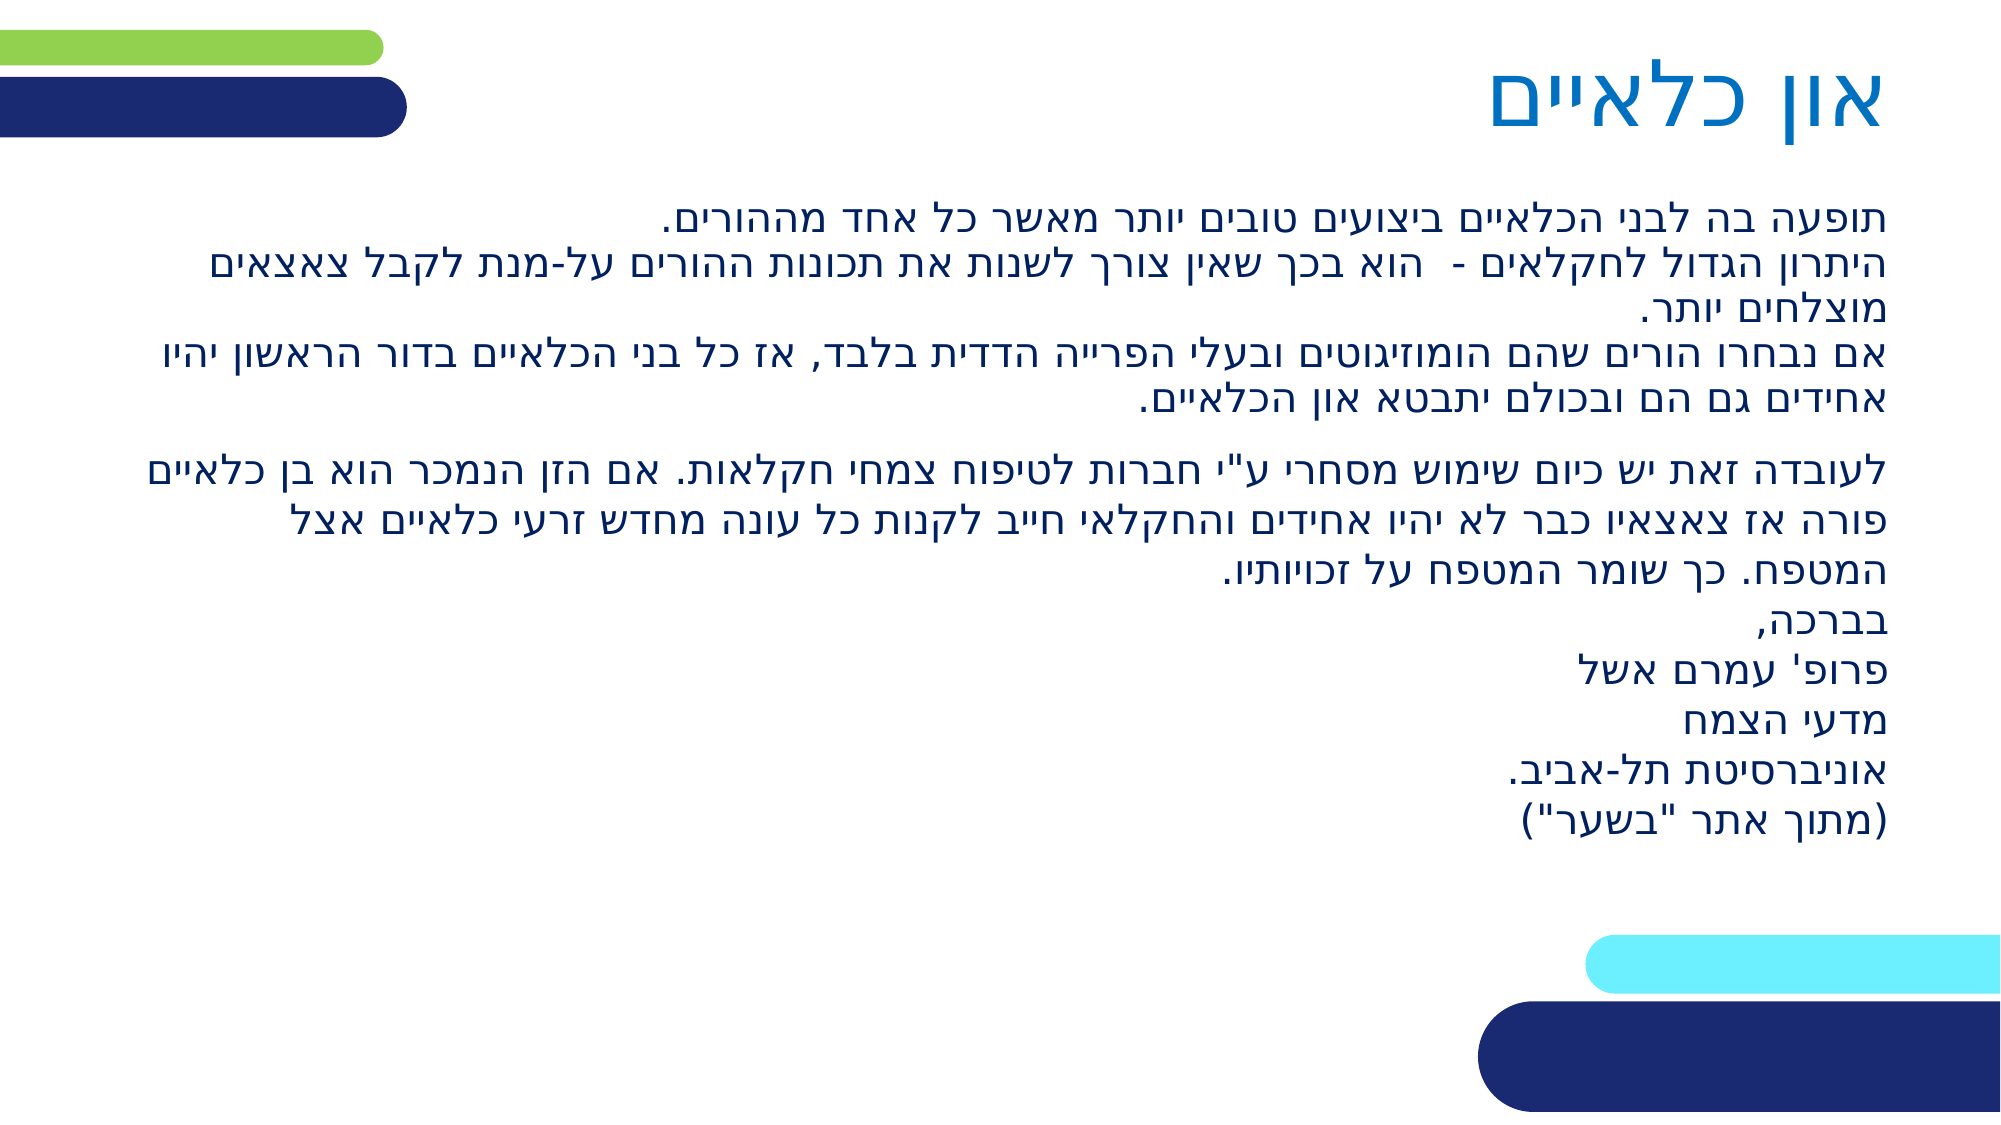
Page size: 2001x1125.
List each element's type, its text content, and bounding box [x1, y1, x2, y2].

text_box און כלאיים תופעה בה לבני הכלאיים ביצועים טובים יותר מאשר כל אחד מההורים. היתרון הגדול לחקלאים - הוא בכך שאין צורך לשנות את תכונות ההורים על-מנת לקבל צאצאים מוצלחים יותר. אם נבחרו הורים שהם הומוזיגוטים ובעלי הפרייה הדדית בלבד, אז כל בני הכלאיים בדור הראשון יהיו אחידים גם הם ובכולם יתבטא און הכלאיים. לעובדה זאת יש כיום שימוש מסחרי ע"י חברות לטיפוח צמחי חקלאות. אם הזן הנמכר הוא בן כלאיים פורה אז צאצאיו כבר לא יהיו אחידים והחקלאי חייב לקנות כל עונה מחדש זרעי כלאיים אצל המטפח. כך שומר המטפח על זכויותיו. בברכה, פרופ' עמרם אשל מדעי הצמח אוניברסיטת תל-אביב. (מתוך אתר "בשער") [121, 40, 1904, 851]
